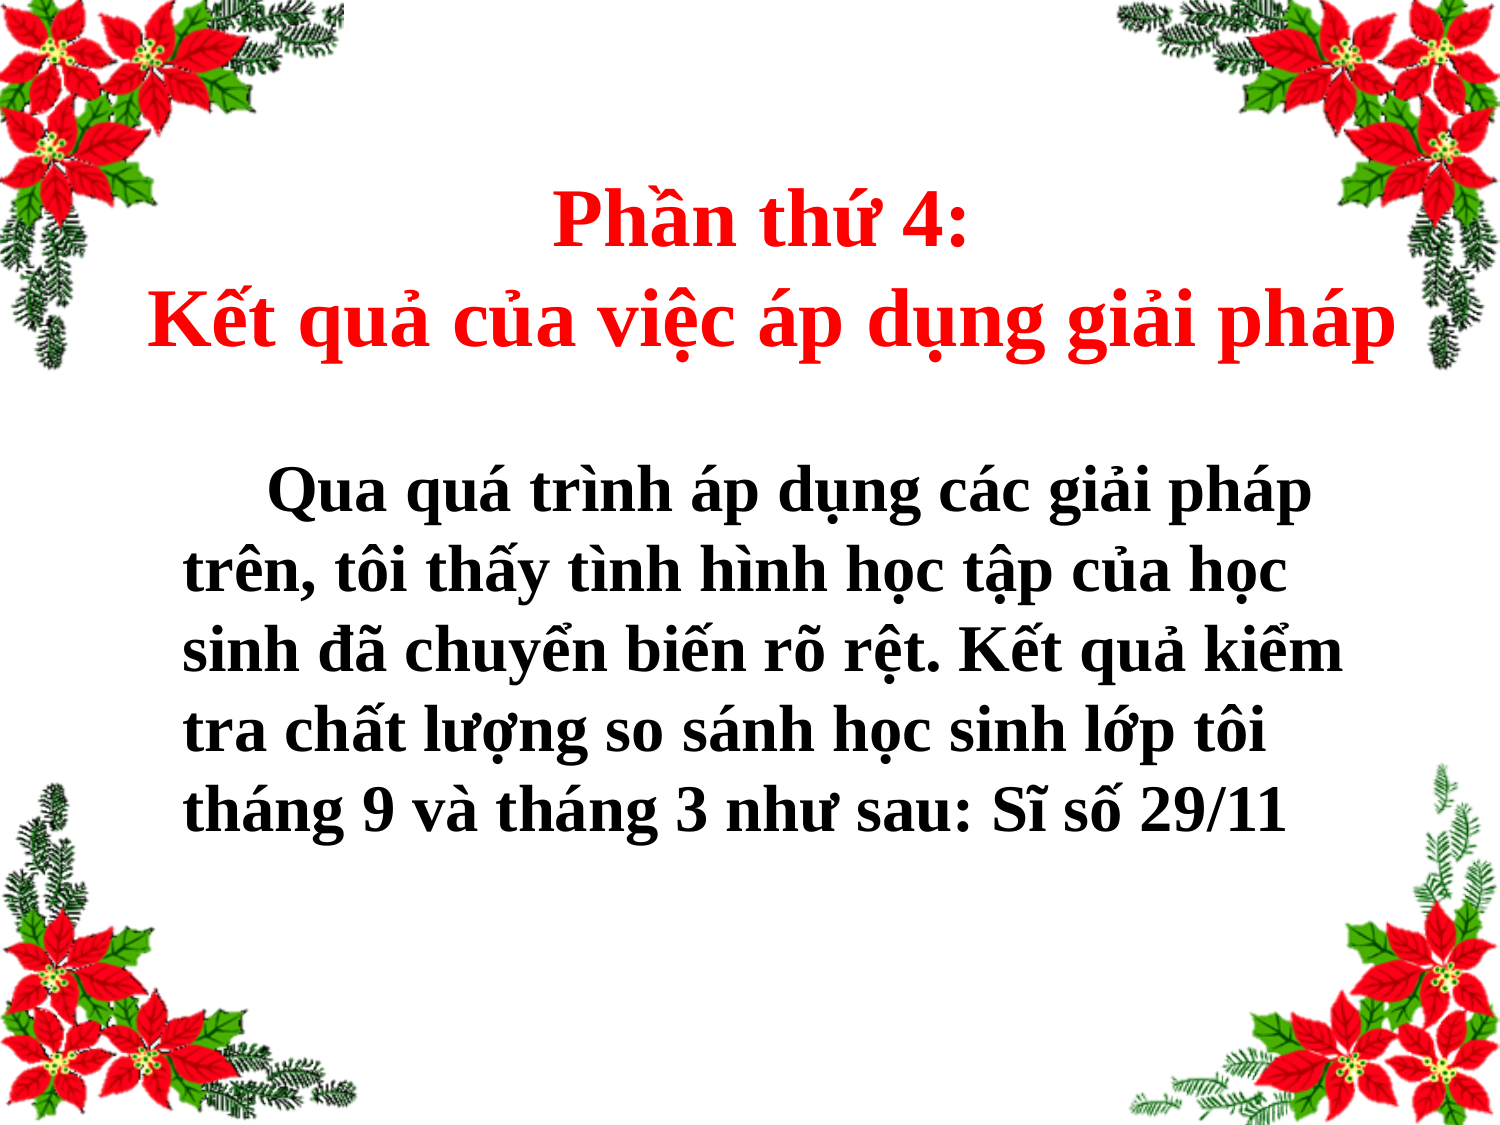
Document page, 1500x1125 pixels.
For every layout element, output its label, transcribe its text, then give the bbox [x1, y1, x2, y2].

text_box Phần thứ 4: Kết quả của việc áp dụng giải pháp [348, 155, 1110, 371]
text_box Qua quá trình áp dụng các giải pháp trên, tôi thấy tình hình học tập của học sinh đã chuyển biến rõ rệt. Kết quả kiểm tra chất lượng so sánh học sinh lớp tôi tháng 9 và tháng 3 như sau: Sĩ số 29/11 [167, 437, 1436, 852]
picture [0, 782, 363, 1125]
picture [0, 0, 345, 377]
picture [1128, 762, 1500, 1125]
picture [1115, 0, 1500, 377]
